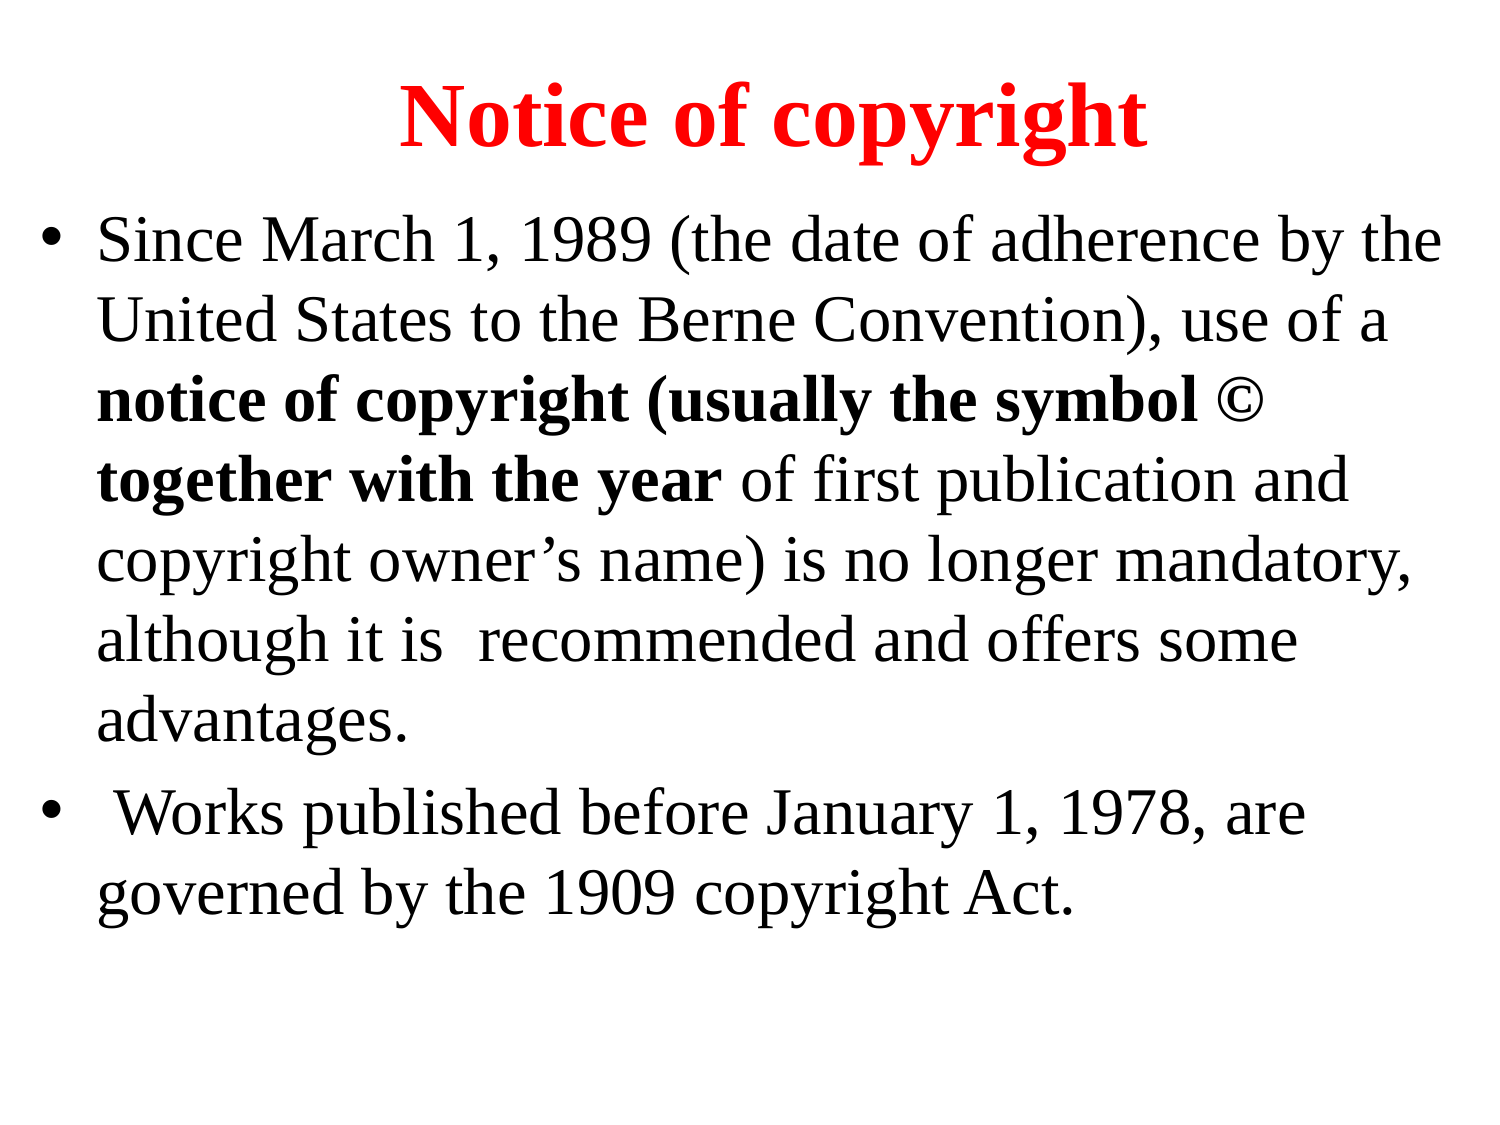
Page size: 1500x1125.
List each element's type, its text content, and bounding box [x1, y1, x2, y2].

list Since March 1, 1989 (the date of adherence by the United States to the Berne Convention), use of a notice of copyright (usually the symbol © together with the year of first publication and copyright owner’s name) is no longer mandatory, although it is recommended and offers some advantages. Works published before January 1, 1978, are governed by the 1909 copyright Act. [24, 187, 1475, 1075]
title Notice of copyright [75, 45, 1475, 175]
